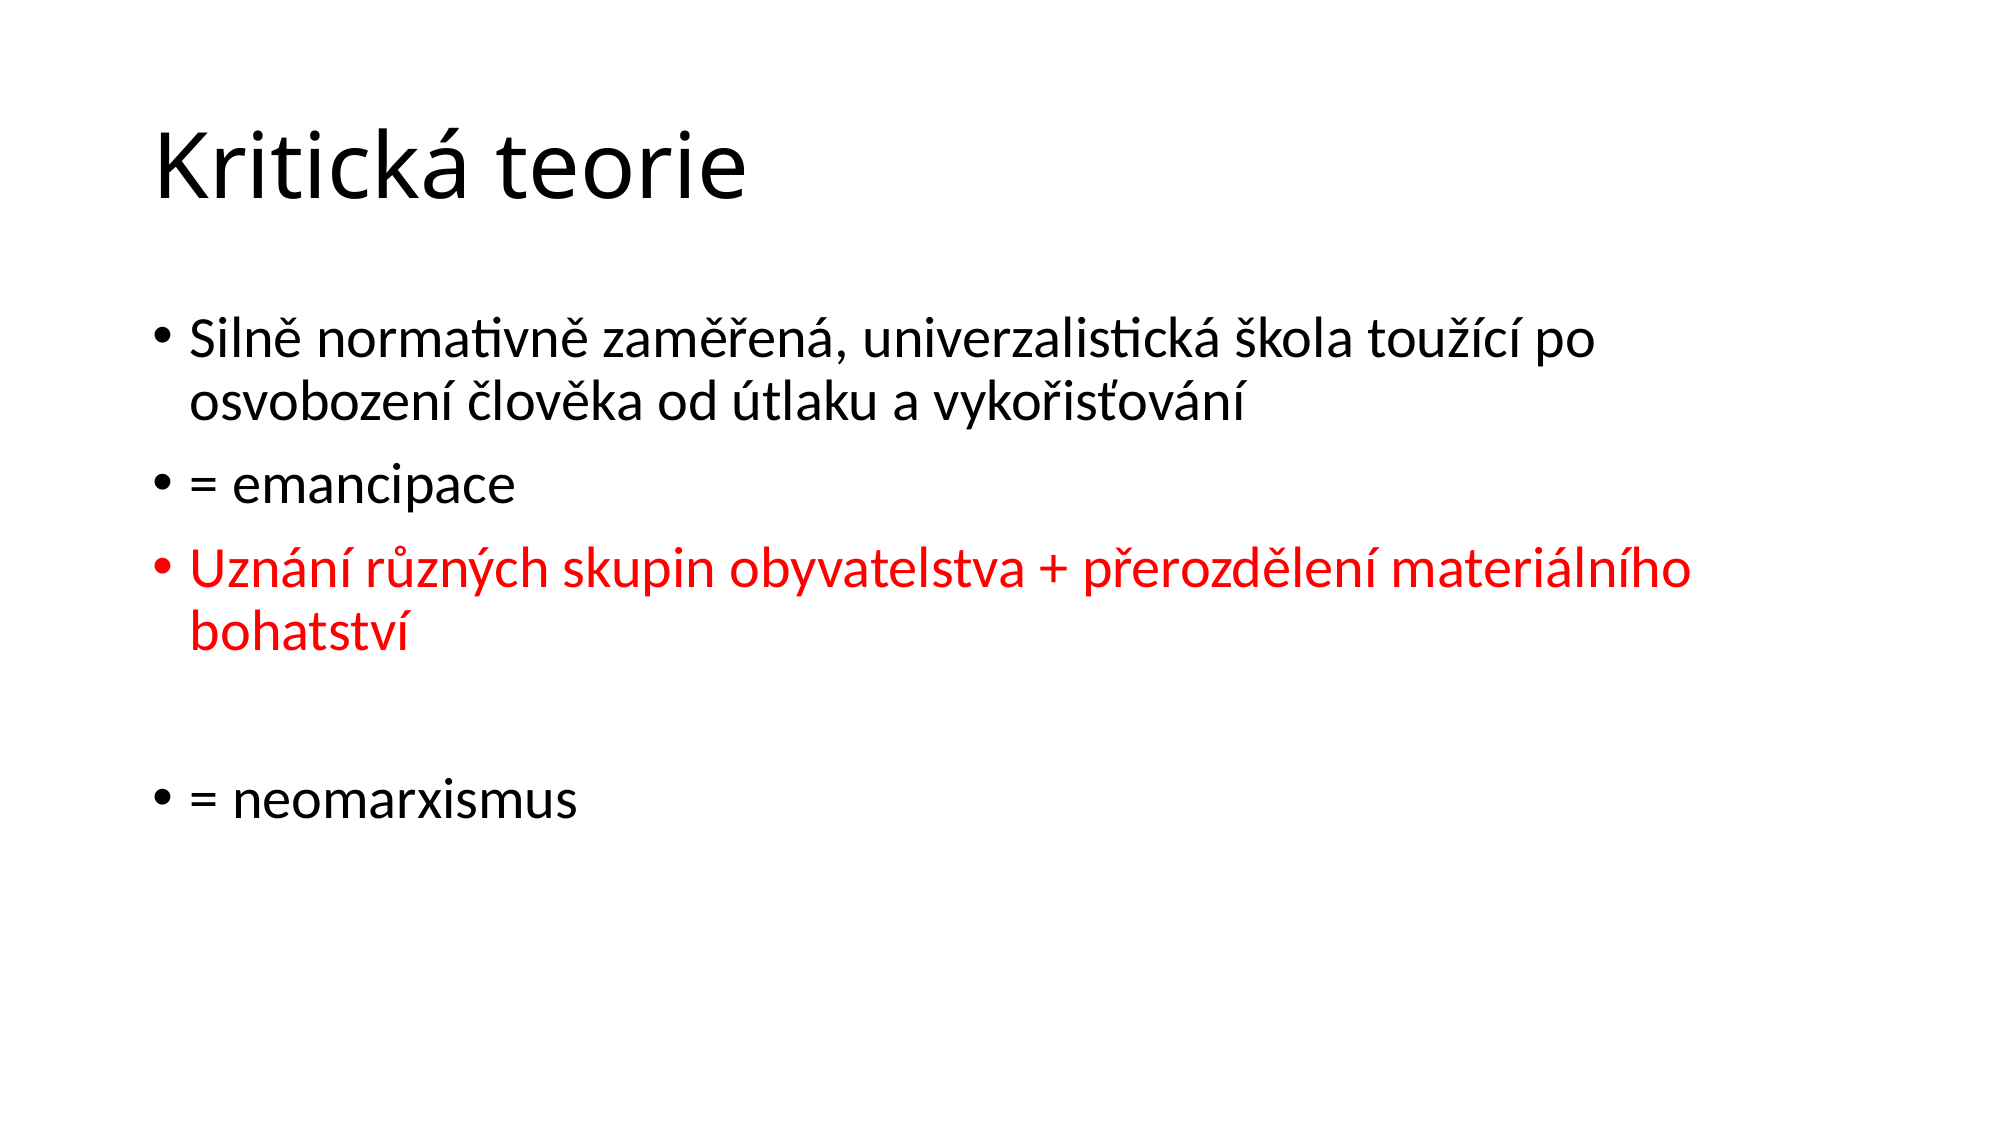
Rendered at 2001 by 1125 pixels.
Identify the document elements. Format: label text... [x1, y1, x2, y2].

title Kritická teorie [137, 59, 1863, 278]
list Silně normativně zaměřená, univerzalistická škola toužící po osvobození člověka od útlaku a vykořisťování = emancipace Uznání různých skupin obyvatelstva + přerozdělení materiálního bohatství = neomarxismus [137, 299, 1863, 1014]
